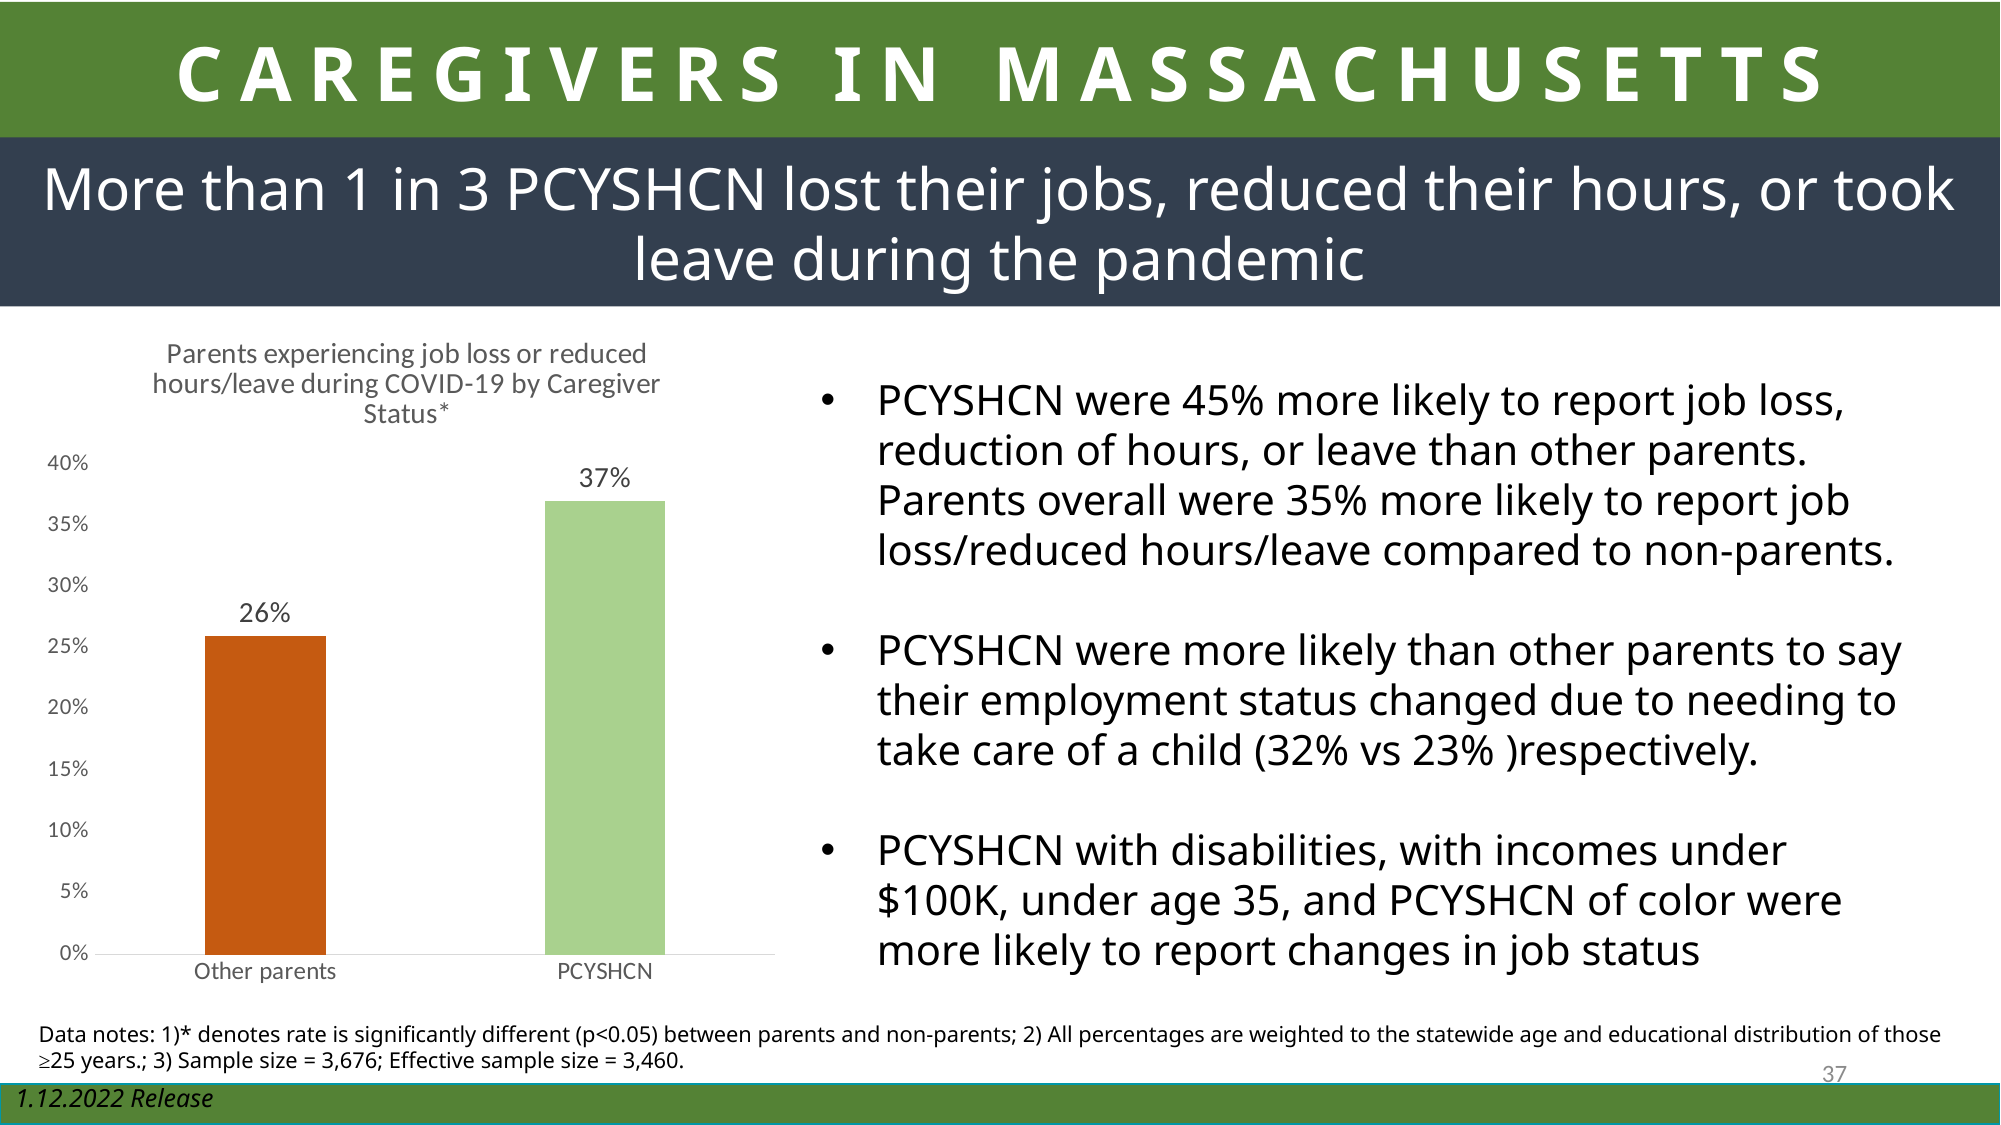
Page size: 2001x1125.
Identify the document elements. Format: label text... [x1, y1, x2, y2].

text_box [0, 1083, 2000, 1125]
text_box PCYSHCN were 45% more likely to report job loss, reduction of hours, or leave than other parents. Parents overall were 35% more likely to report job loss/reduced hours/leave compared to non-parents. PCYSHCN were more likely than other parents to say their employment status changed due to needing to take care of a child (32% vs 23% )respectively. PCYSHCN with disabilities, with incomes under $100K, under age 35, and PCYSHCN of color were more likely to report changes in job status [805, 366, 1923, 982]
text_box CAREGIVERS IN MASSACHUSETTS [0, 1, 2000, 137]
text_box More than 1 in 3 PCYSHCN lost their jobs, reduced their hours, or took leave during the pandemic [0, 137, 2000, 307]
text_box Data notes: 1)* denotes rate is significantly different (p<0.05) between parents and non-parents; 2) All percentages are weighted to the statewide age and educational distribution of those ≥25 years.; 3) Sample size = 3,676; Effective sample size = 3,460. [18, 1010, 1981, 1084]
chart [32, 341, 791, 999]
slide_number 37 [1412, 1042, 1863, 1103]
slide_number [0, 1076, 450, 1120]
